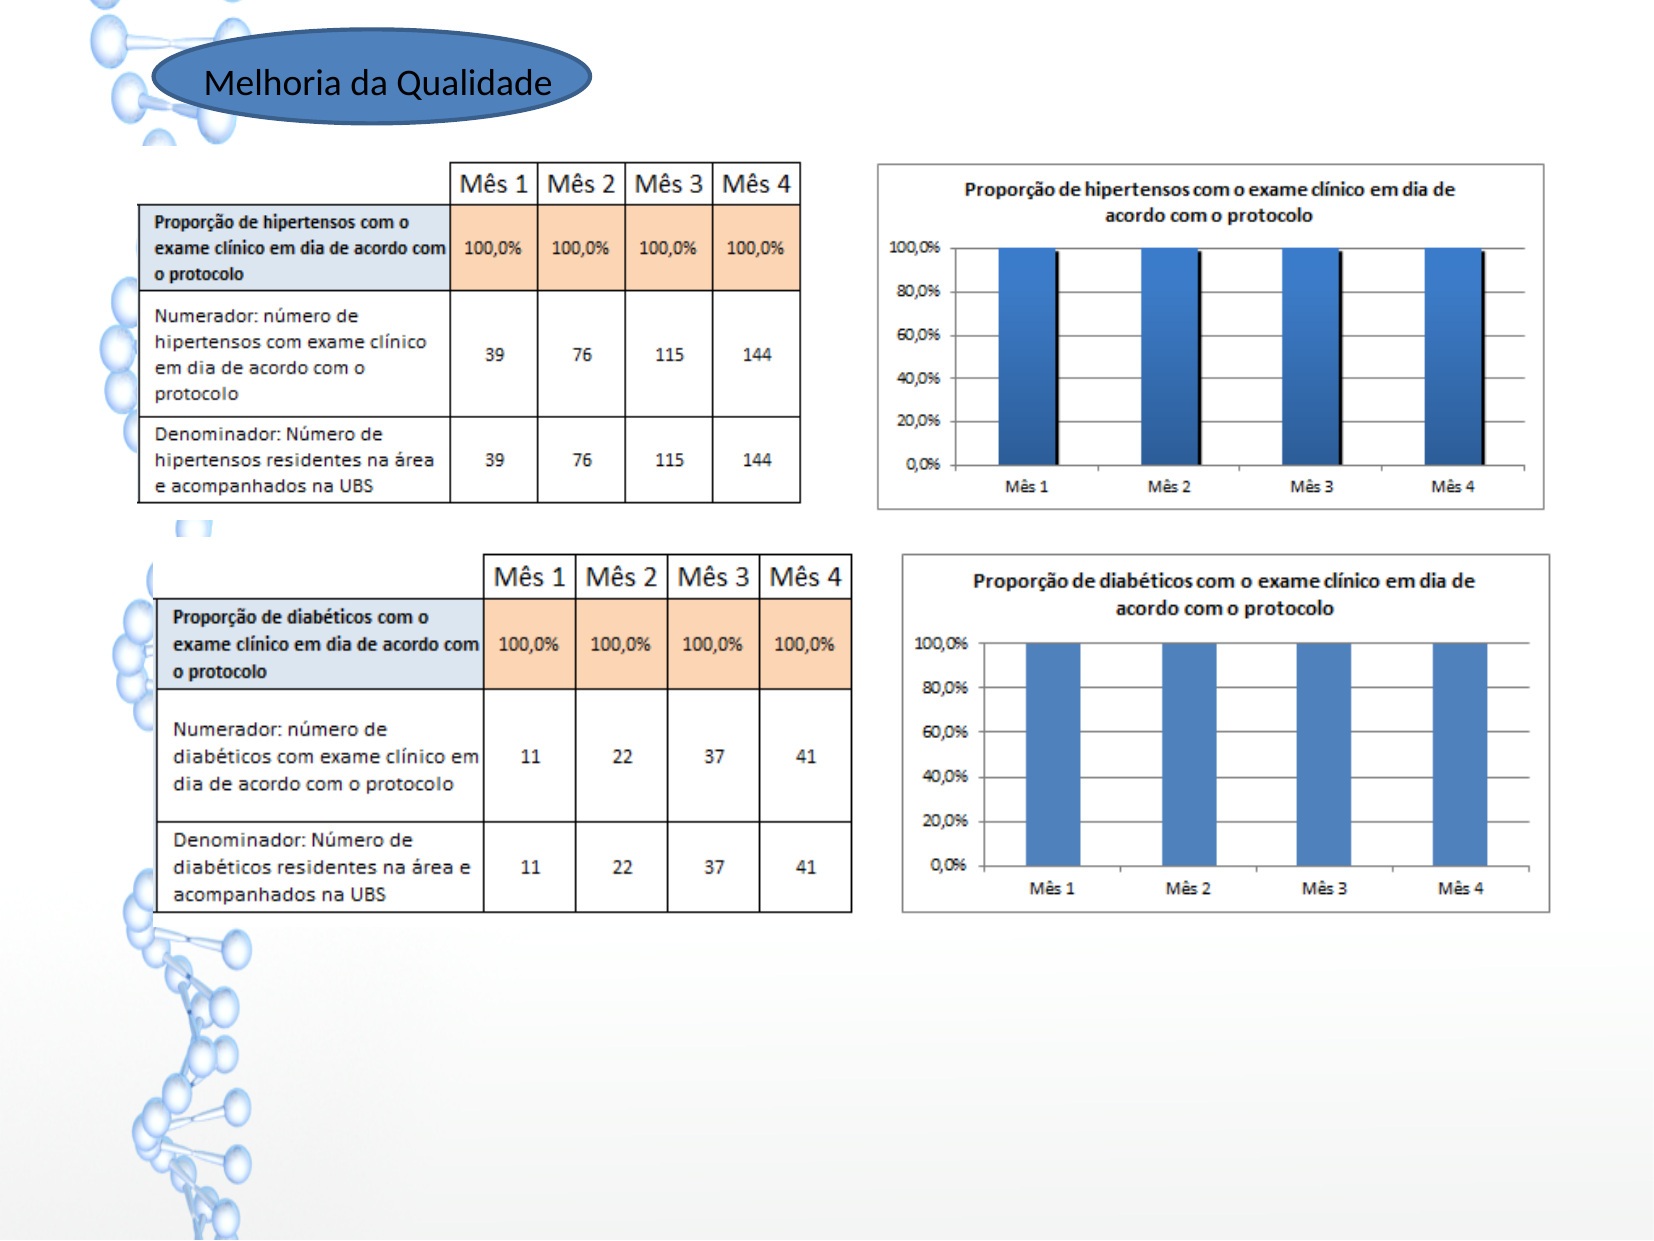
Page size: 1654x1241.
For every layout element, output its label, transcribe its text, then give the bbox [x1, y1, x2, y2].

text_box Melhoria da Qualidade [188, 50, 709, 110]
text_box [209, 110, 534, 126]
text_box [151, 27, 560, 104]
picture [0, 0, 1654, 1240]
